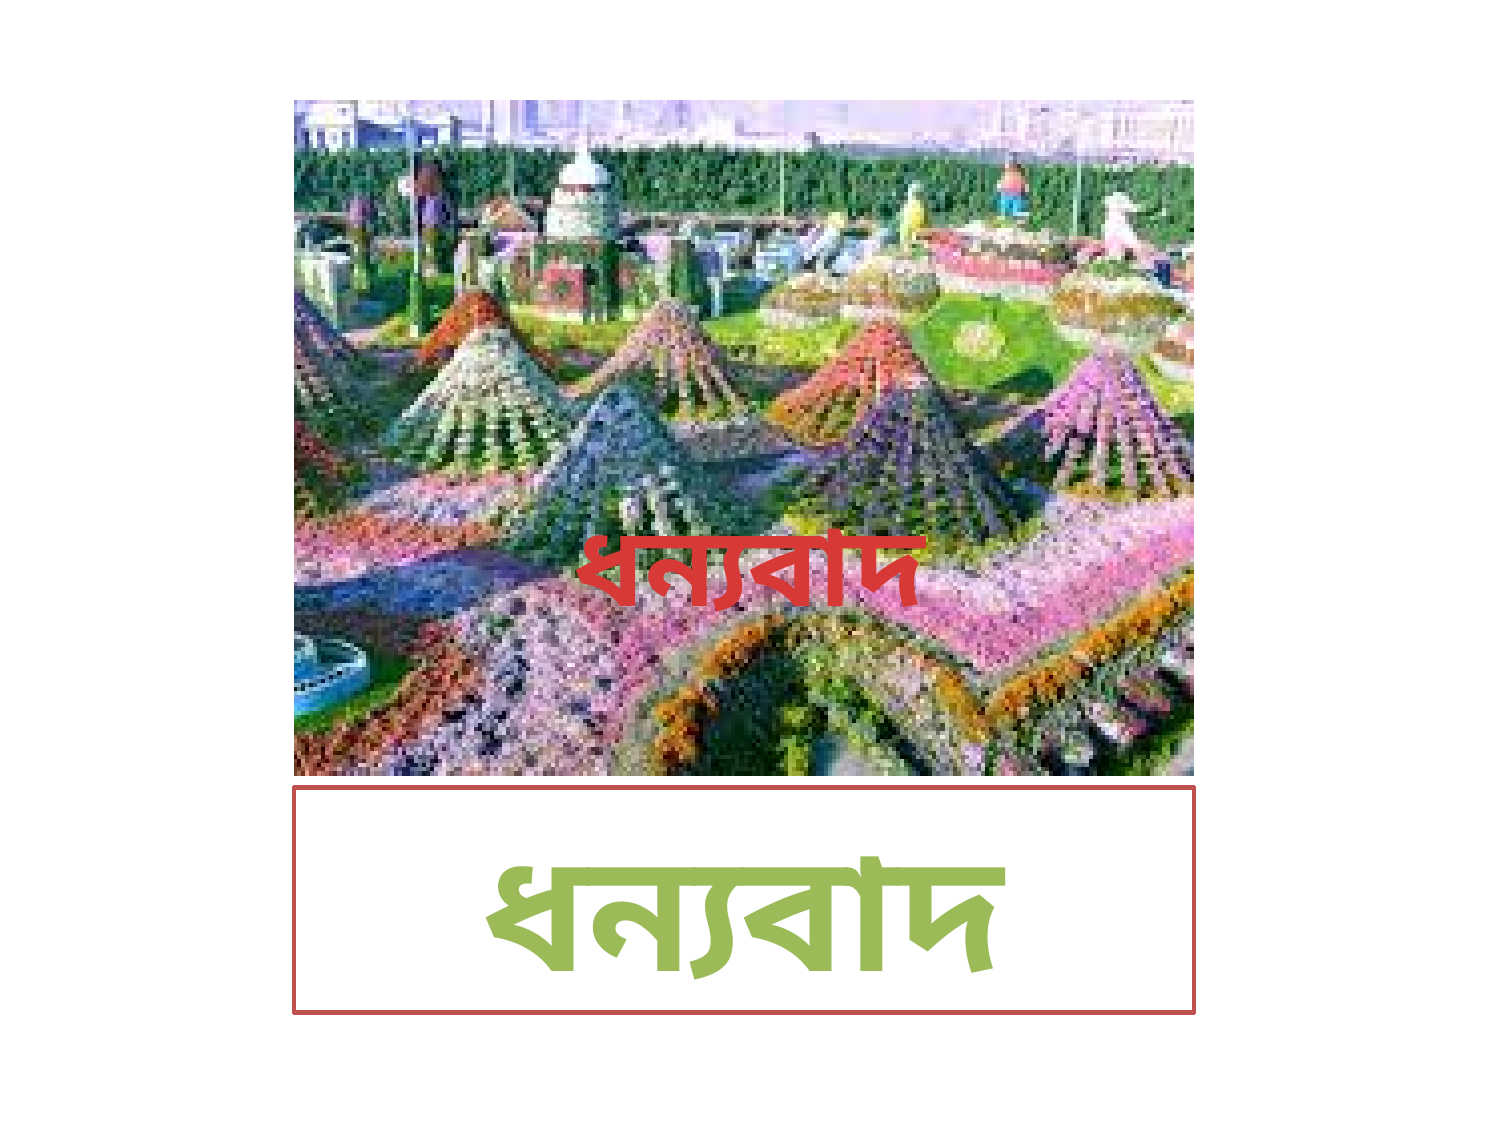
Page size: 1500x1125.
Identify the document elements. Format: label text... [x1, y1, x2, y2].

picture [293, 100, 1195, 776]
title ধন্যবাদ [292, 785, 1196, 1015]
